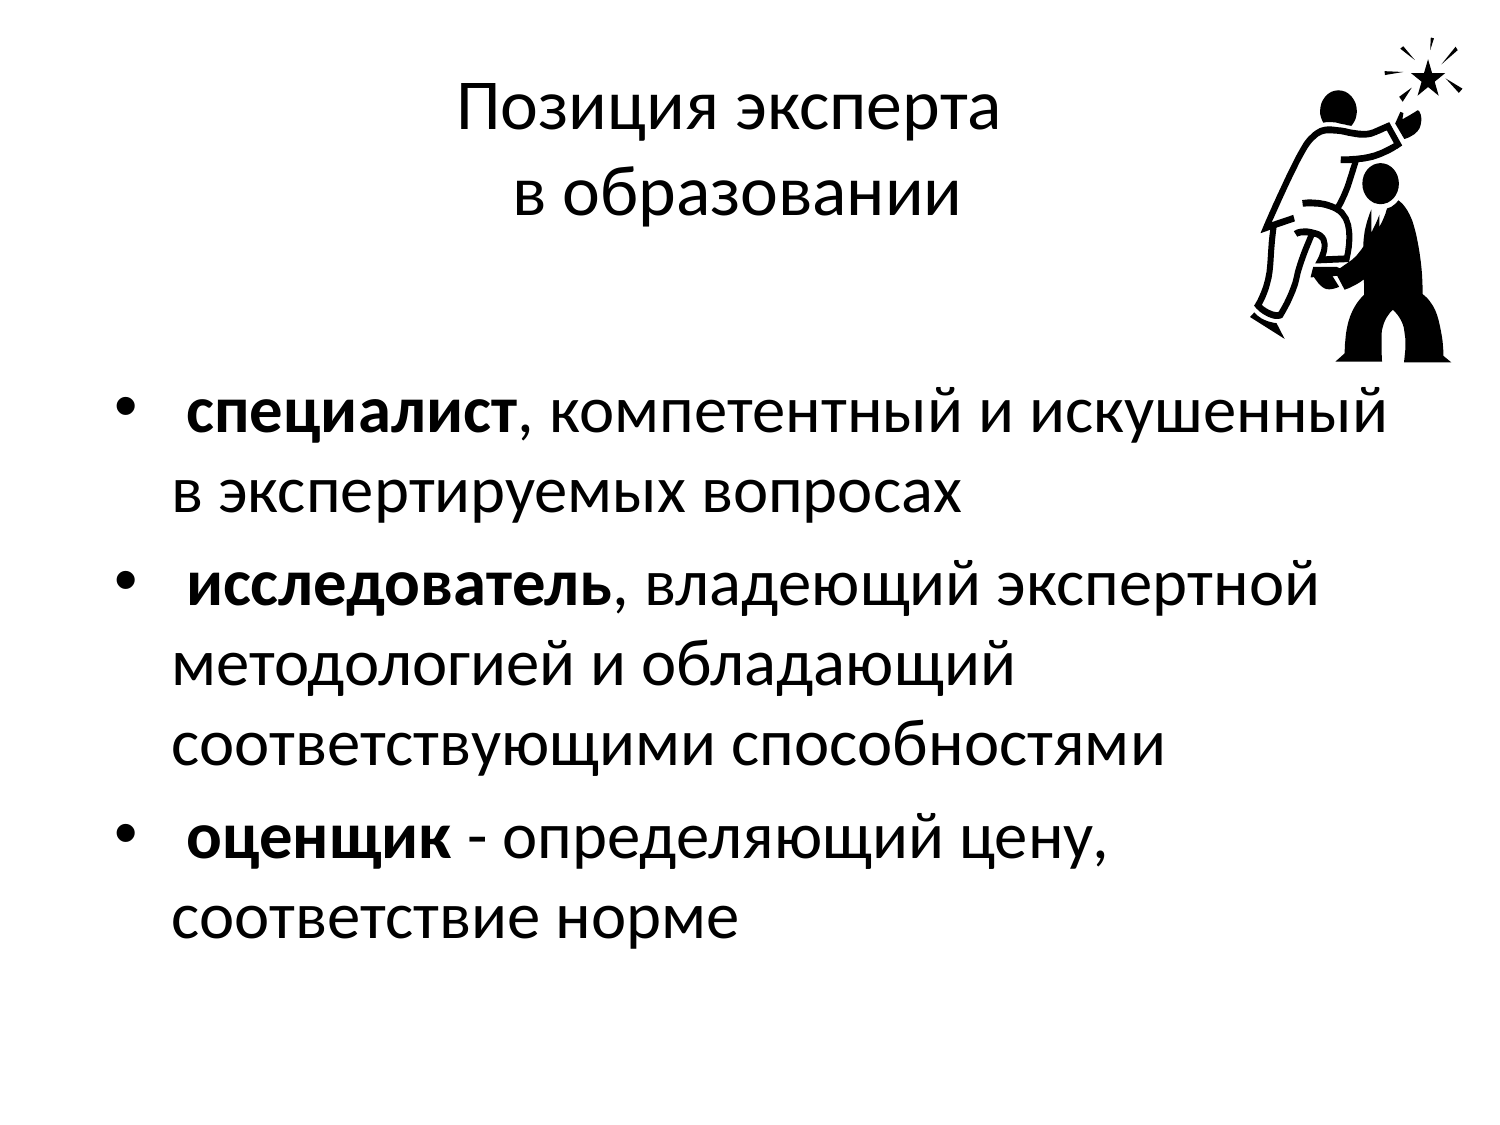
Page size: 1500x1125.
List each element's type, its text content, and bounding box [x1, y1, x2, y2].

title Позиция эксперта в образовании [99, 50, 1244, 238]
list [1249, 37, 1463, 363]
list специалист, компетентный и искушенный в экспертируемых вопросах исследователь, владеющий экспертной методологией и обладающий соответствующими способностями оценщик - определяющий цену, соответствие норме [99, 275, 1412, 1063]
